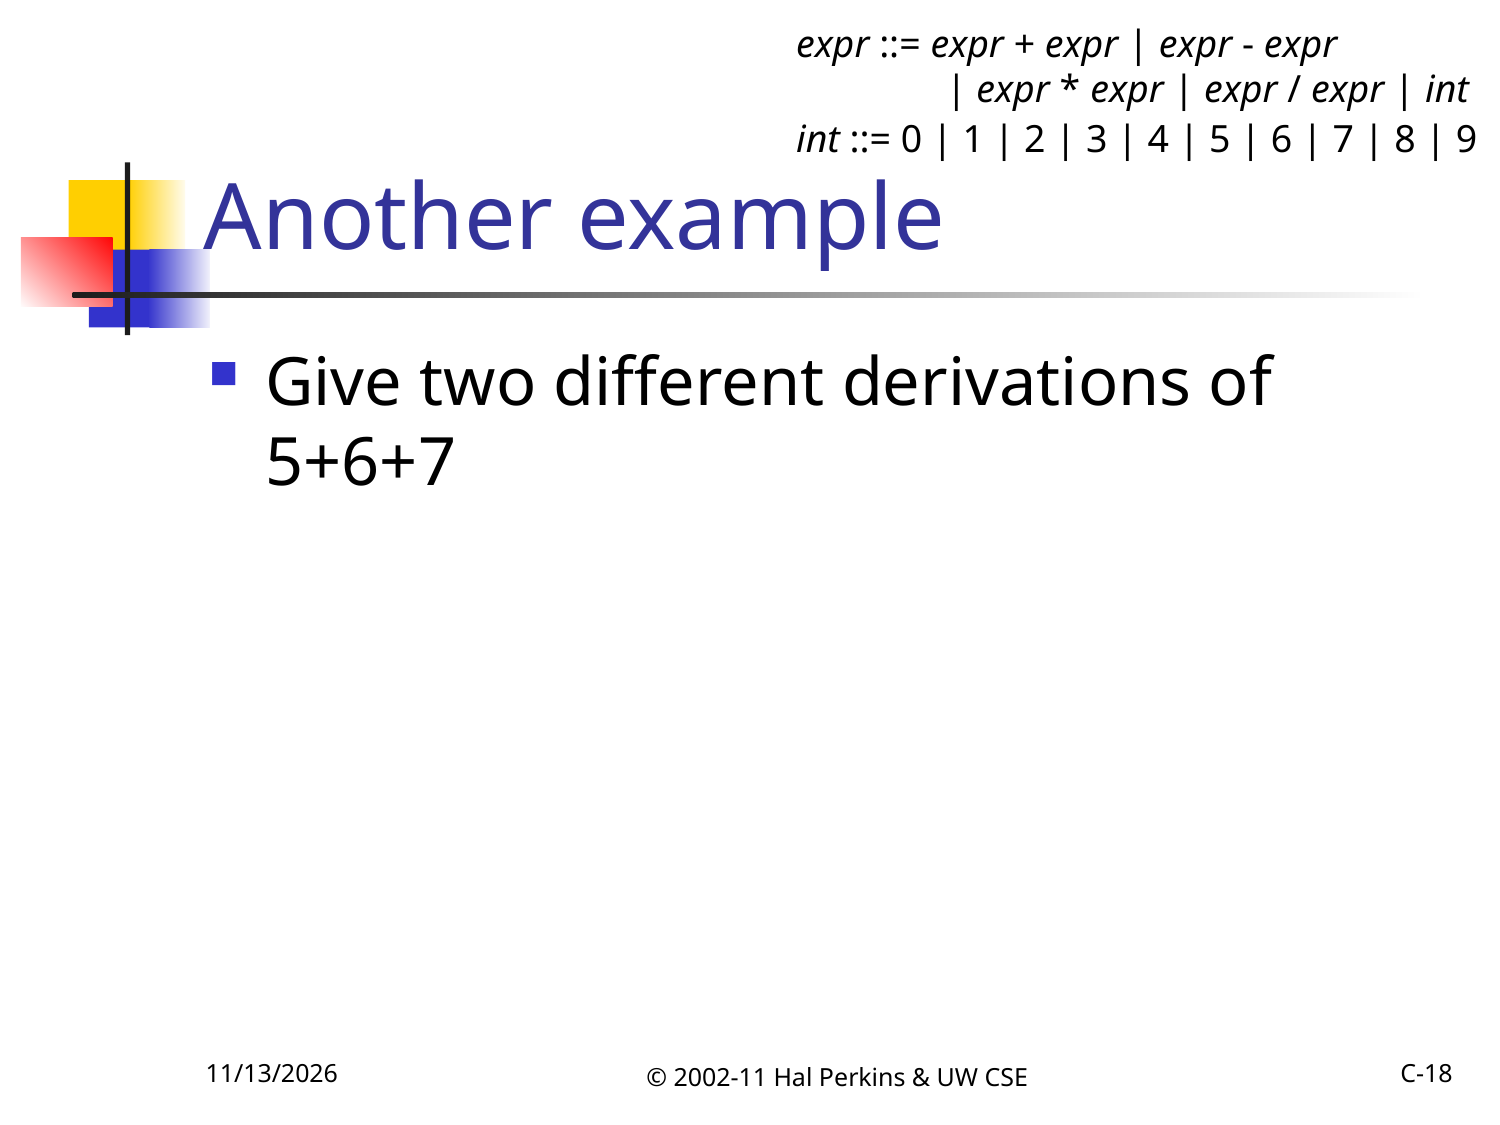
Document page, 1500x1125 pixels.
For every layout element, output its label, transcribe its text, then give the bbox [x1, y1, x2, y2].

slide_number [190, 1023, 504, 1100]
text_box expr ::= expr + expr | expr - expr | expr * expr | expr / expr | int int ::= 0 | 1 | 2 | 3 | 4 | 5 | 6 | 7 | 8 | 9 [725, 12, 1500, 219]
slide_number C-18 [1154, 1023, 1468, 1100]
footer © 2002-11 Hal Perkins & UW CSE [599, 1023, 1076, 1100]
title Another example [188, 35, 1468, 275]
list Give two different derivations of 5+6+7 [193, 331, 1469, 1006]
